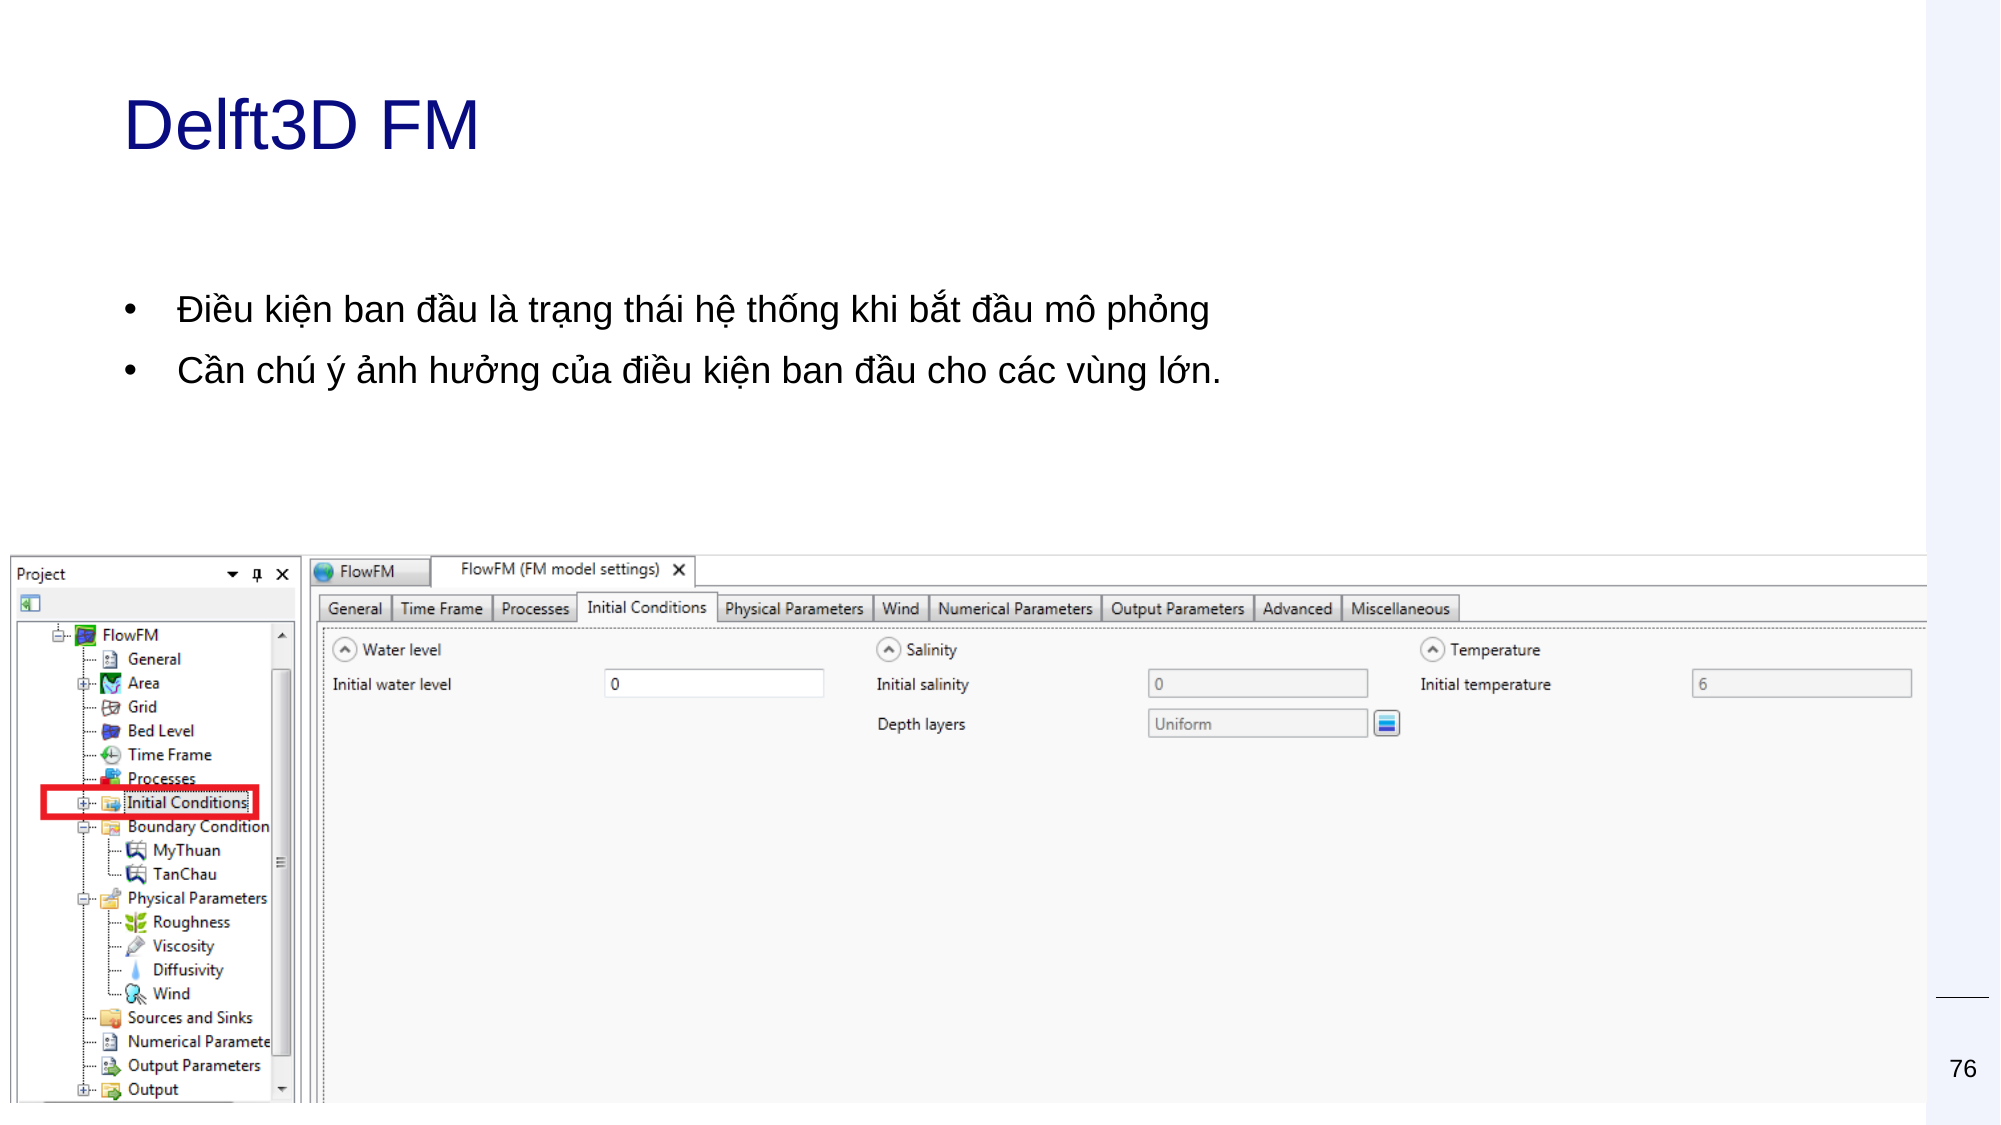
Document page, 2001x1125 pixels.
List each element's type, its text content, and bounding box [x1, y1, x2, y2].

picture [10, 552, 1927, 1103]
slide_number 76 [1927, 1052, 2000, 1083]
title Delft3D FM [123, 88, 1850, 243]
list Điều kiện ban đầu là trạng thái hệ thống khi bắt đầu mô phỏng Cần chú ý ảnh hưởng của điều kiện ban đầu cho các vùng lớn. [123, 290, 1849, 552]
